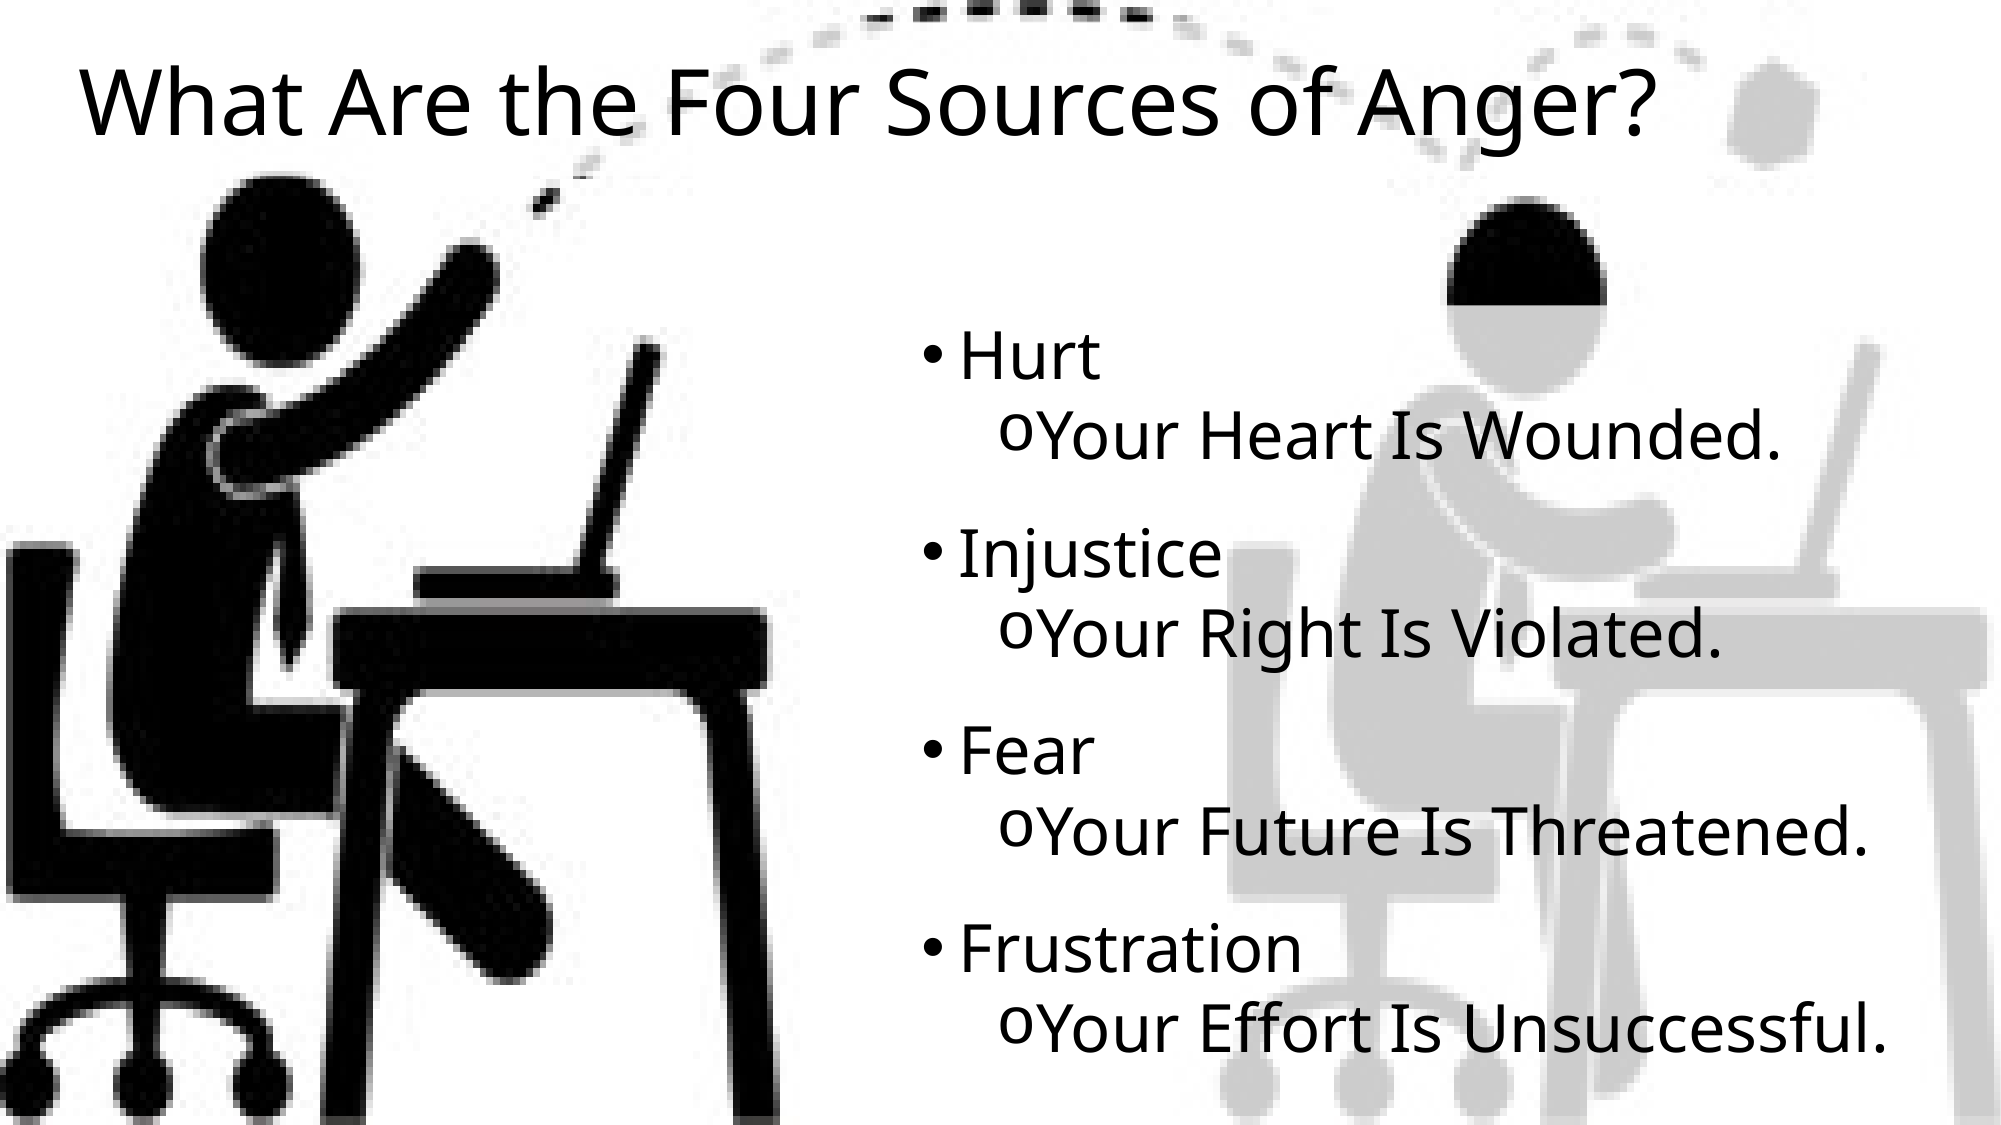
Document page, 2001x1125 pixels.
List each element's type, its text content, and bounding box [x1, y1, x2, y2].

list Hurt Your Heart Is Wounded. Injustice Your Right Is Violated. Fear Your Future Is Threatened. Frustration Your Effort Is Unsuccessful. [906, 305, 2000, 1125]
title What Are the Four Sources of Anger? [63, 21, 1863, 177]
picture [0, 0, 2001, 1125]
